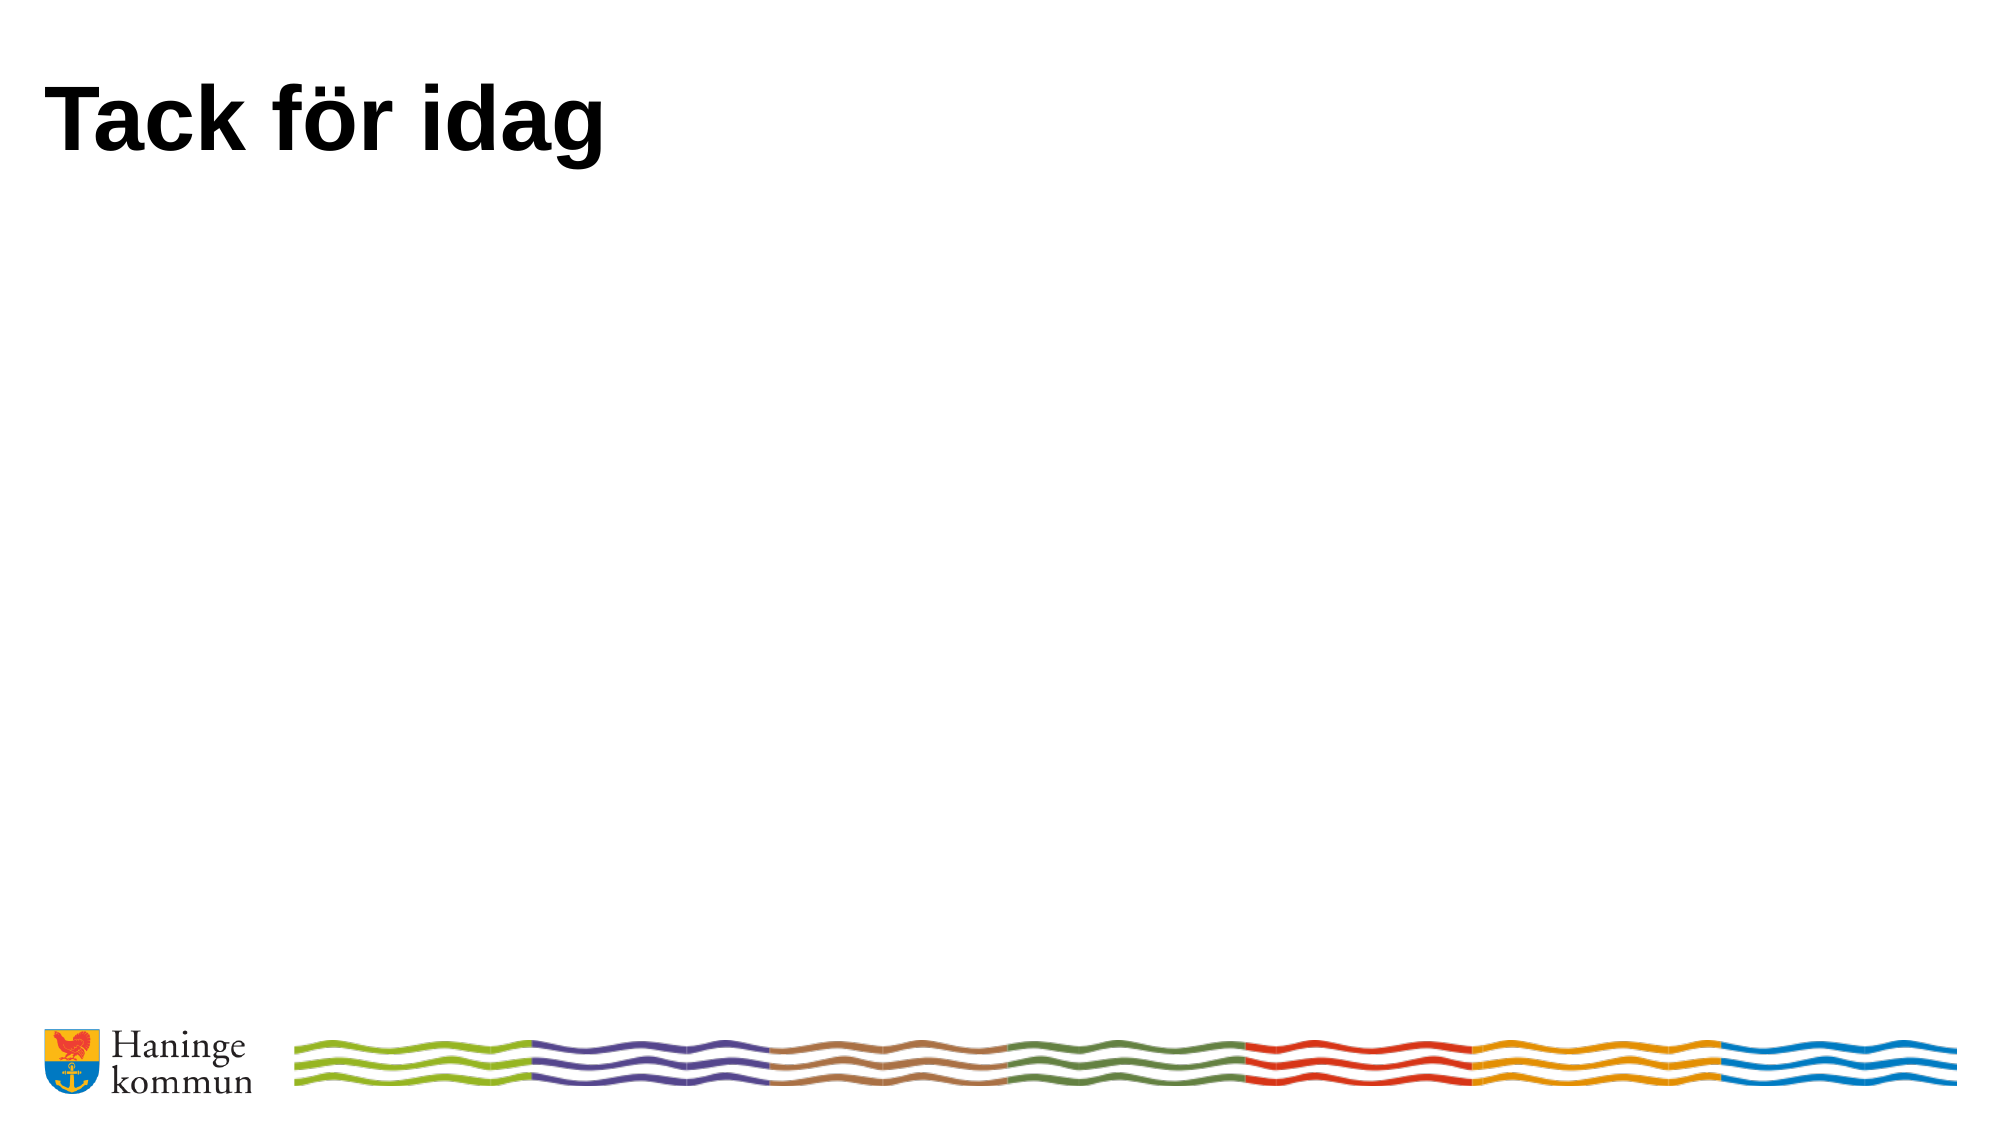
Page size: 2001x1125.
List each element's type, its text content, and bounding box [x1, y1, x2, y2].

title Tack för idag [44, 59, 1958, 178]
